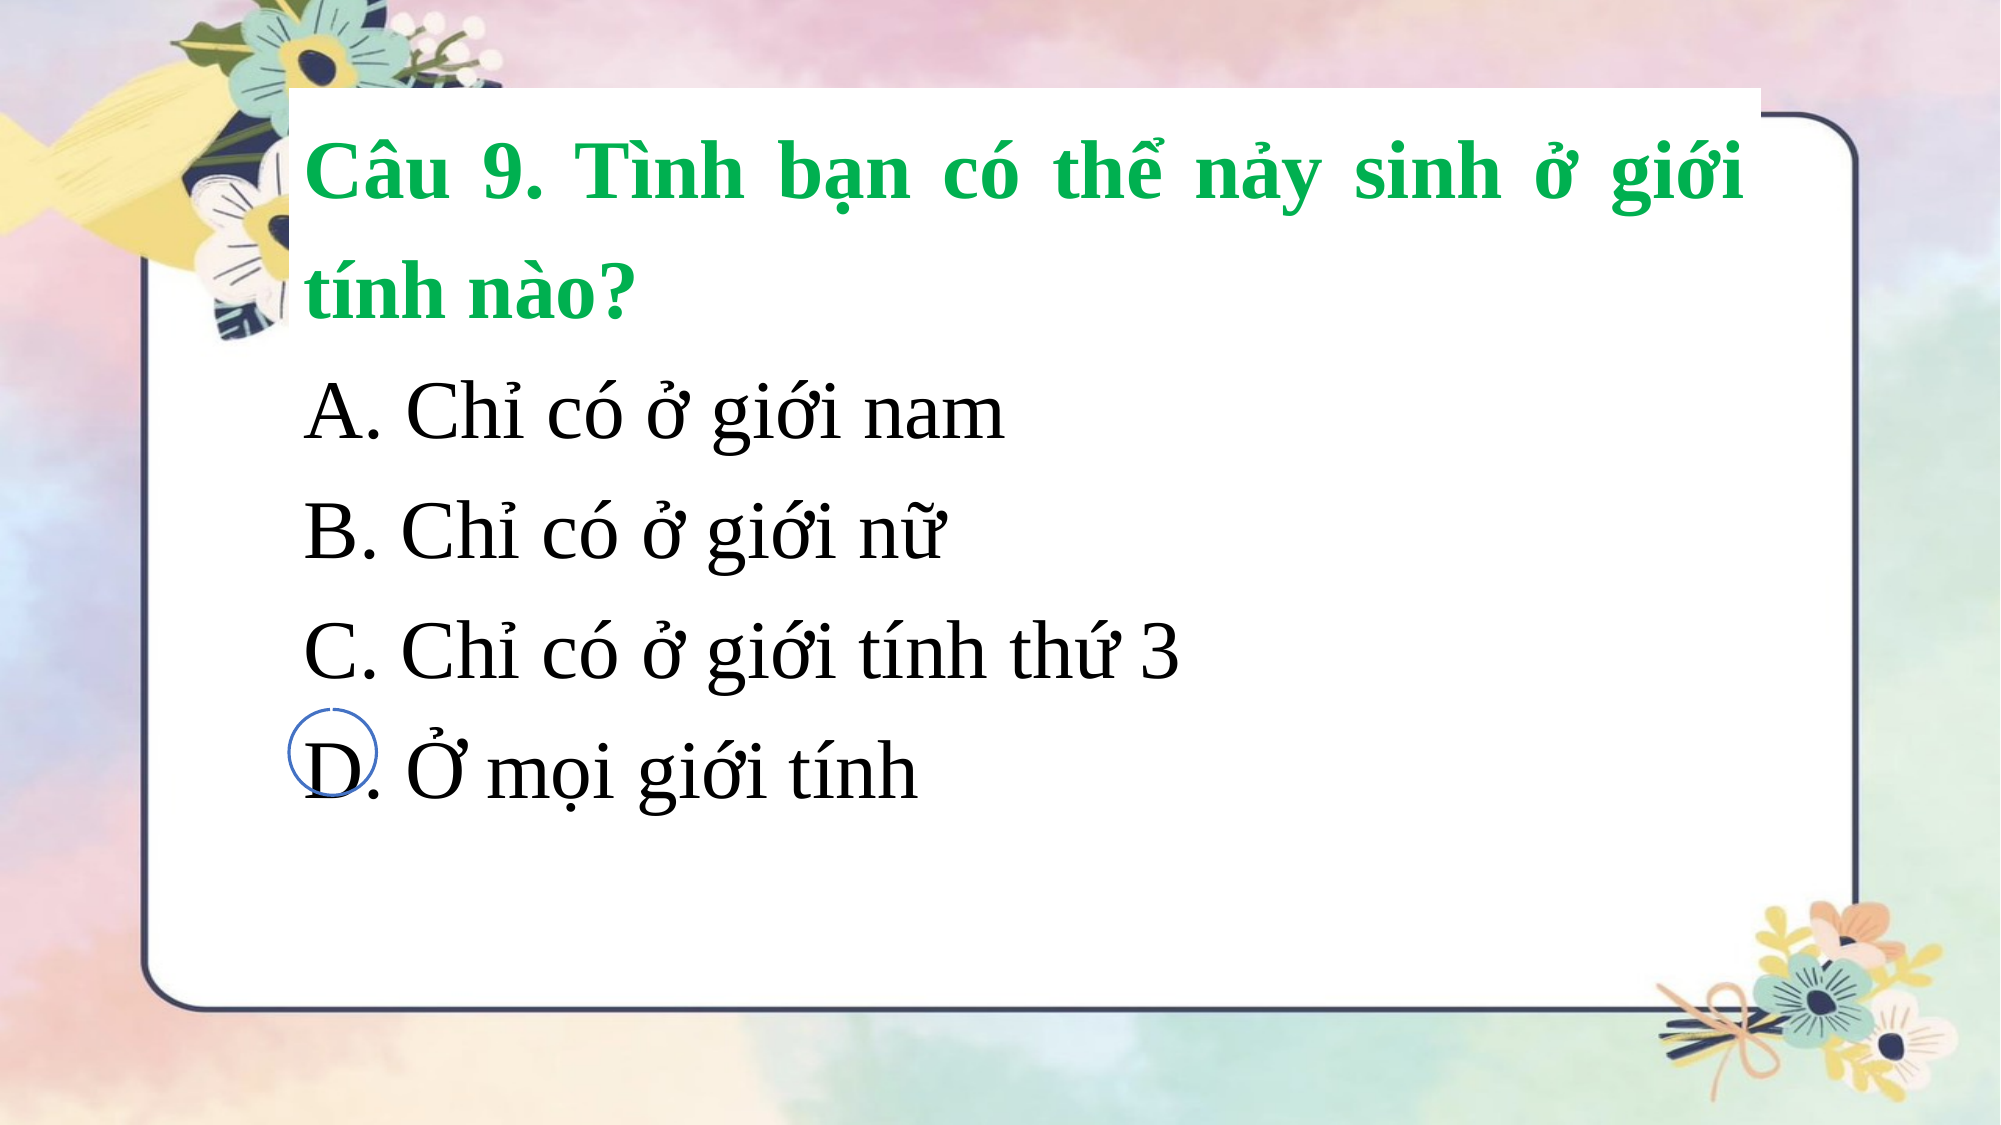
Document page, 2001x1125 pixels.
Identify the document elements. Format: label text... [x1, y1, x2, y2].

text_box Câu 9. Tình bạn có thể nảy sinh ở giới tính nào? A. Chỉ có ở giới nam B. Chỉ có ở giới nữ C. Chỉ có ở giới tính thứ 3 D. Ở mọi giới tính [289, 88, 1761, 823]
picture [0, 0, 2001, 1125]
text_box [287, 707, 379, 797]
